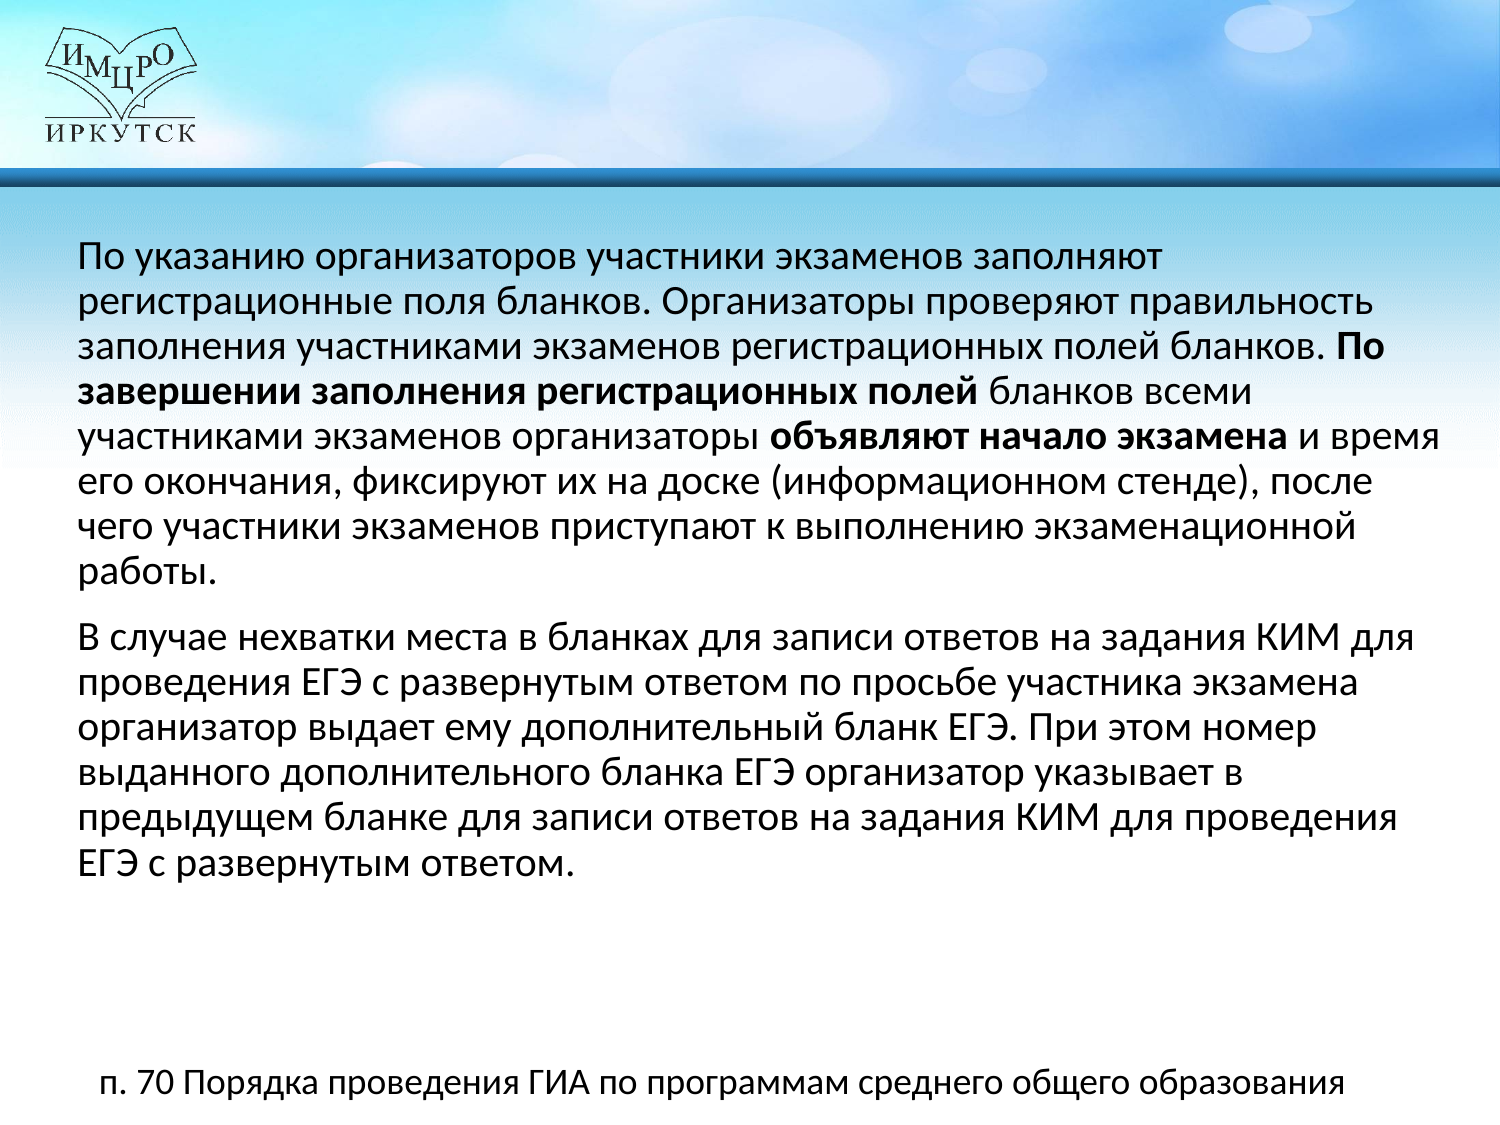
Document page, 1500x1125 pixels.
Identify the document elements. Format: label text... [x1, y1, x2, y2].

text_box п. 70 Порядка проведения ГИА по программам среднего общего образования [84, 1049, 1412, 1110]
picture [0, 0, 1500, 483]
text_box По указанию организаторов участники экзаменов заполняют регистрационные поля бланков. Организаторы проверяют правильность заполнения участниками экзаменов регистрационных полей бланков. По завершении заполнения регистрационных полей бланков всеми участниками экзаменов организаторы объявляют начало экзамена и время его окончания, фиксируют их на доске (информационном стенде), после чего участники экзаменов приступают к выполнению экзаменационной работы. В случае нехватки места в бланках для записи ответов на задания КИМ для проведения ЕГЭ с развернутым ответом по просьбе участника экзамена организатор выдает ему дополнительный бланк ЕГЭ. При этом номер выданного дополнительного бланка ЕГЭ организатор указывает в предыдущем бланке для записи ответов на задания КИМ для проведения ЕГЭ с развернутым ответом. [62, 225, 1457, 1007]
